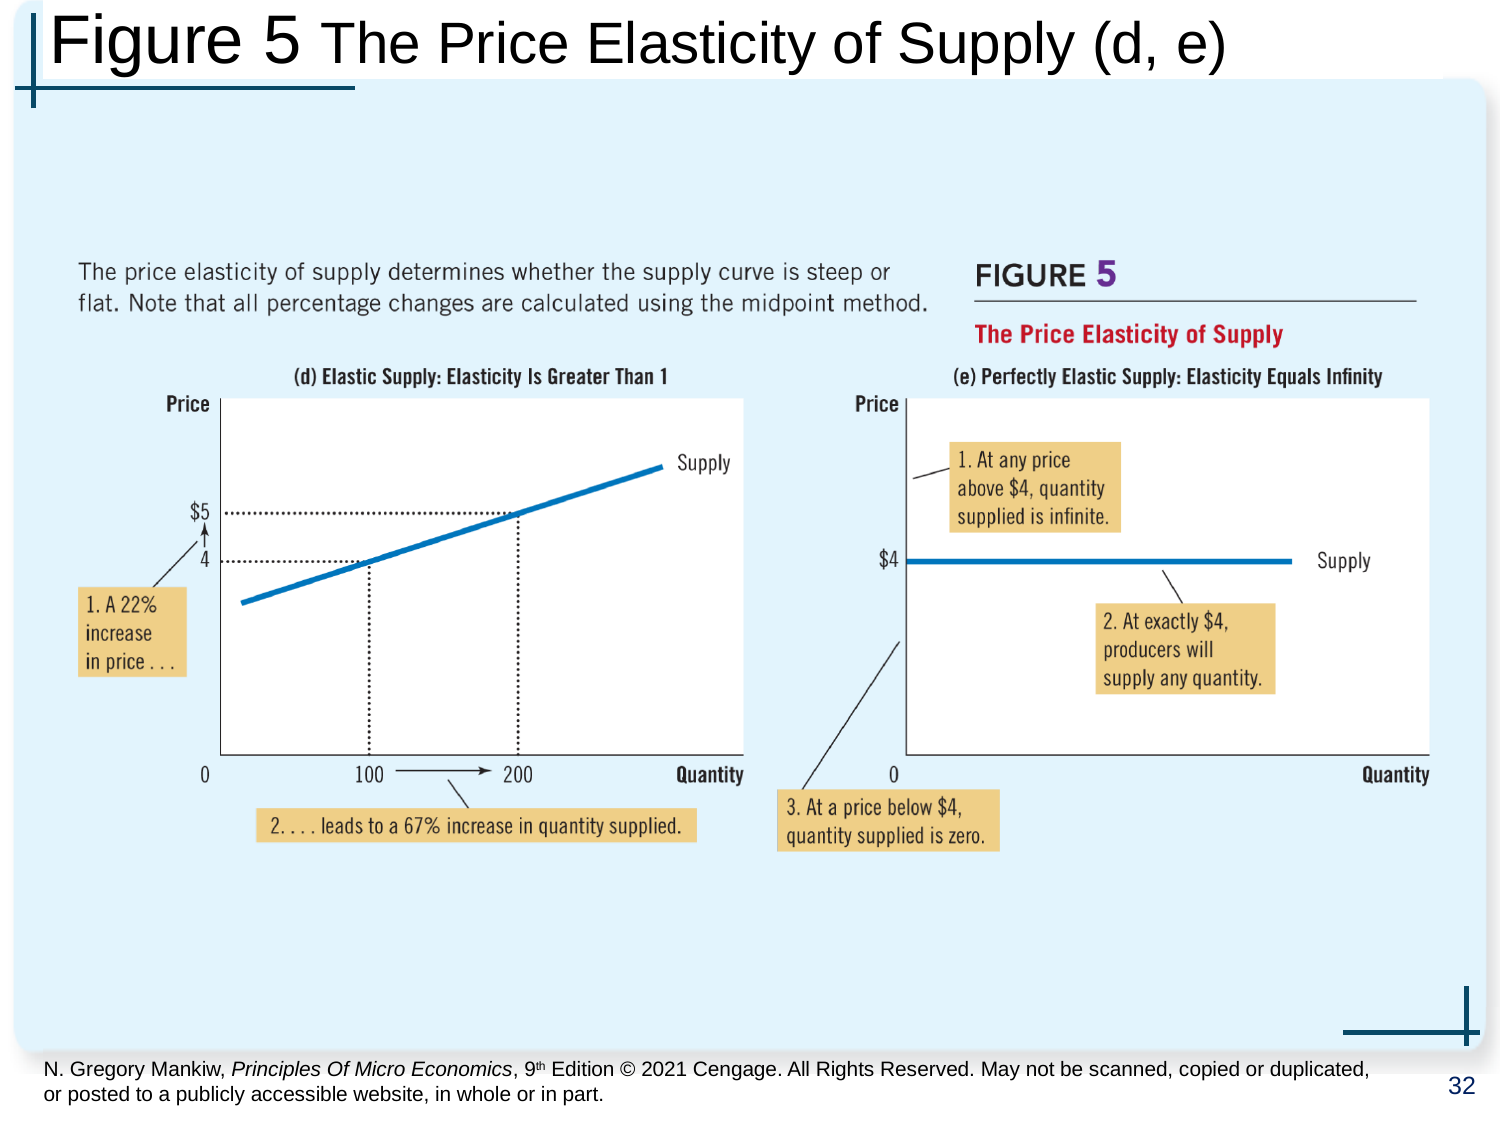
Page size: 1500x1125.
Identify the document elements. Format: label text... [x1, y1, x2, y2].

slide_number 32 [1423, 1060, 1500, 1125]
picture [153, 1064, 157, 1074]
picture [849, 1066, 854, 1074]
picture [461, 1066, 467, 1074]
title Figure 5 The Price Elasticity of Supply (d, e) [34, 0, 1474, 73]
picture [1063, 1066, 1069, 1074]
picture [1135, 1066, 1140, 1074]
picture [1040, 1066, 1046, 1074]
picture [130, 1066, 137, 1074]
picture [722, 1066, 727, 1074]
picture [931, 1066, 938, 1074]
picture [182, 1066, 187, 1074]
picture [364, 1065, 369, 1074]
picture [449, 1066, 455, 1074]
picture [259, 1066, 265, 1074]
picture [1028, 1066, 1033, 1074]
picture [655, 1063, 661, 1074]
picture [605, 1066, 610, 1074]
picture [1192, 1066, 1198, 1074]
picture [594, 1066, 600, 1074]
picture [396, 1066, 402, 1074]
picture [329, 1063, 340, 1074]
picture [119, 1066, 125, 1074]
picture [46, 1064, 52, 1074]
picture [819, 1063, 827, 1069]
picture [884, 1063, 892, 1069]
picture [1295, 1066, 1301, 1074]
picture [478, 1066, 484, 1074]
picture [0, 0, 1500, 1074]
picture [1204, 1066, 1210, 1074]
picture [438, 1066, 444, 1074]
picture [235, 1063, 243, 1069]
picture [983, 1064, 987, 1074]
picture [1248, 1066, 1254, 1074]
picture [286, 1066, 292, 1074]
picture [1124, 1066, 1129, 1074]
